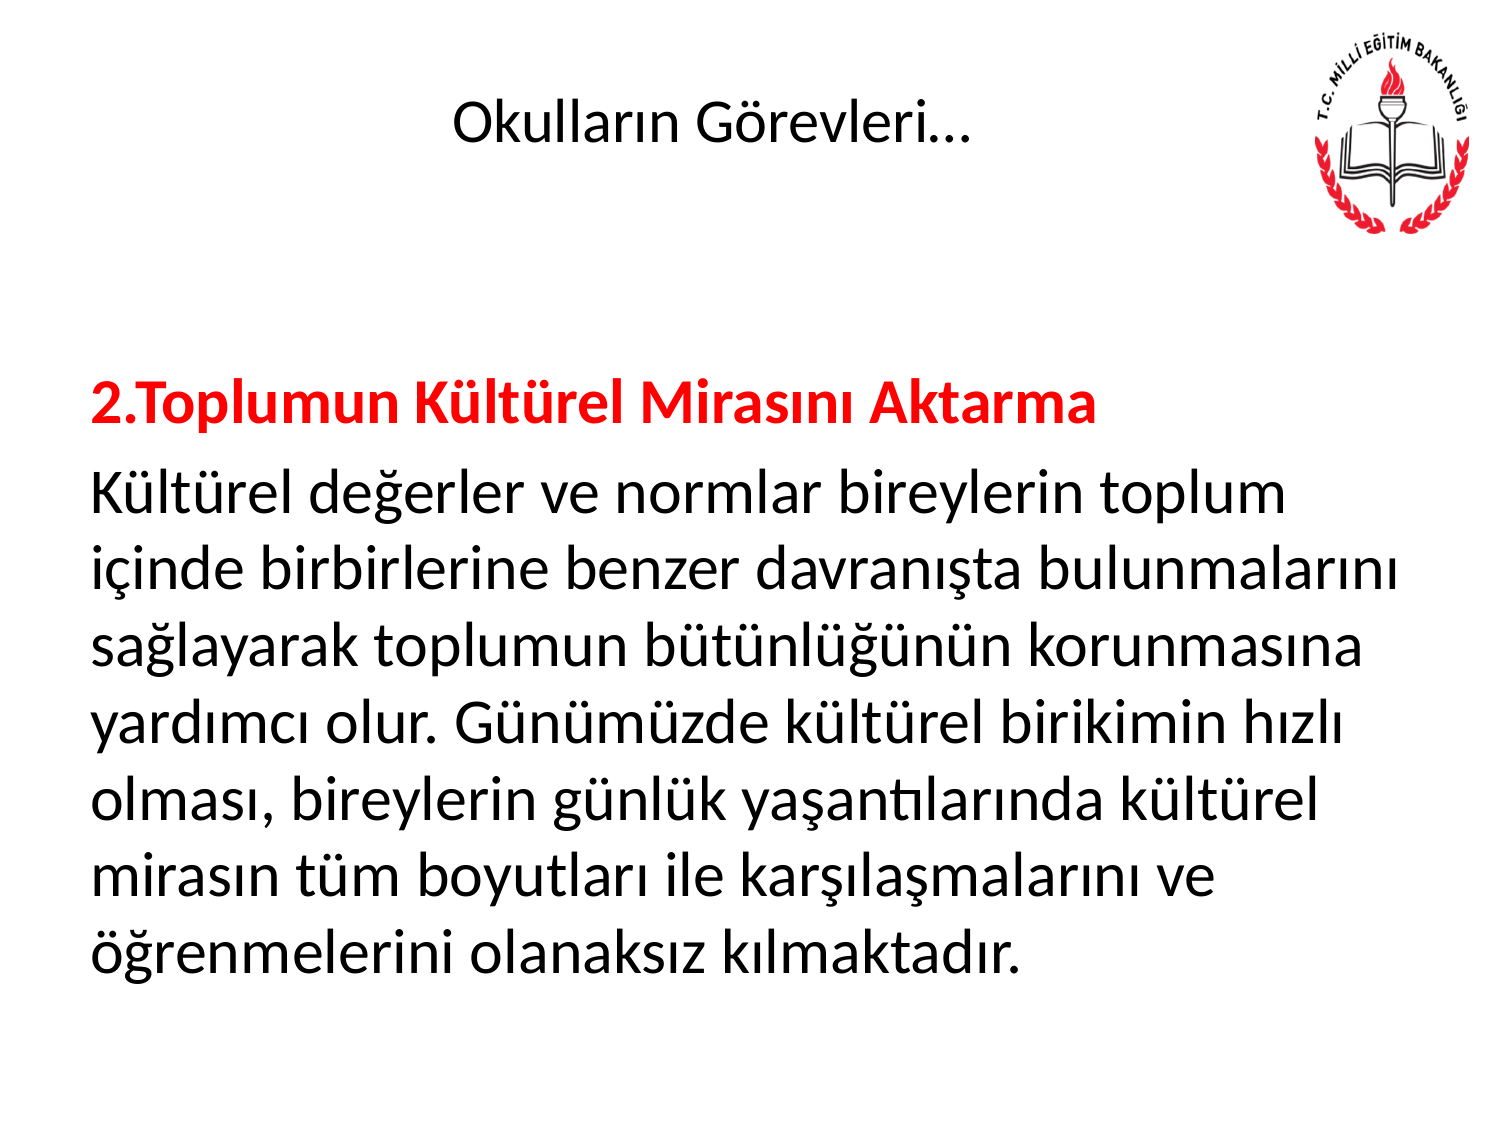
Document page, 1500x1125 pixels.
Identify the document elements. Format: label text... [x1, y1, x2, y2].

title Okulların Görevleri… [37, 69, 1301, 167]
list 2.Toplumun Kültürel Mirasını Aktarma Kültürel değerler ve normlar bireylerin toplum içinde birbirlerine benzer davranışta bulunmalarını sağlayarak toplumun bütünlüğünün korunmasına yardımcı olur. Günümüzde kültürel birikimin hızlı olması, bireylerin günlük yaşantılarında kültürel mirasın tüm boyutları ile karşılaşmalarını ve öğrenmelerini olanaksız kılmaktadır. [75, 262, 1425, 1005]
picture [1315, 26, 1469, 234]
text_box [1301, 3, 1498, 241]
